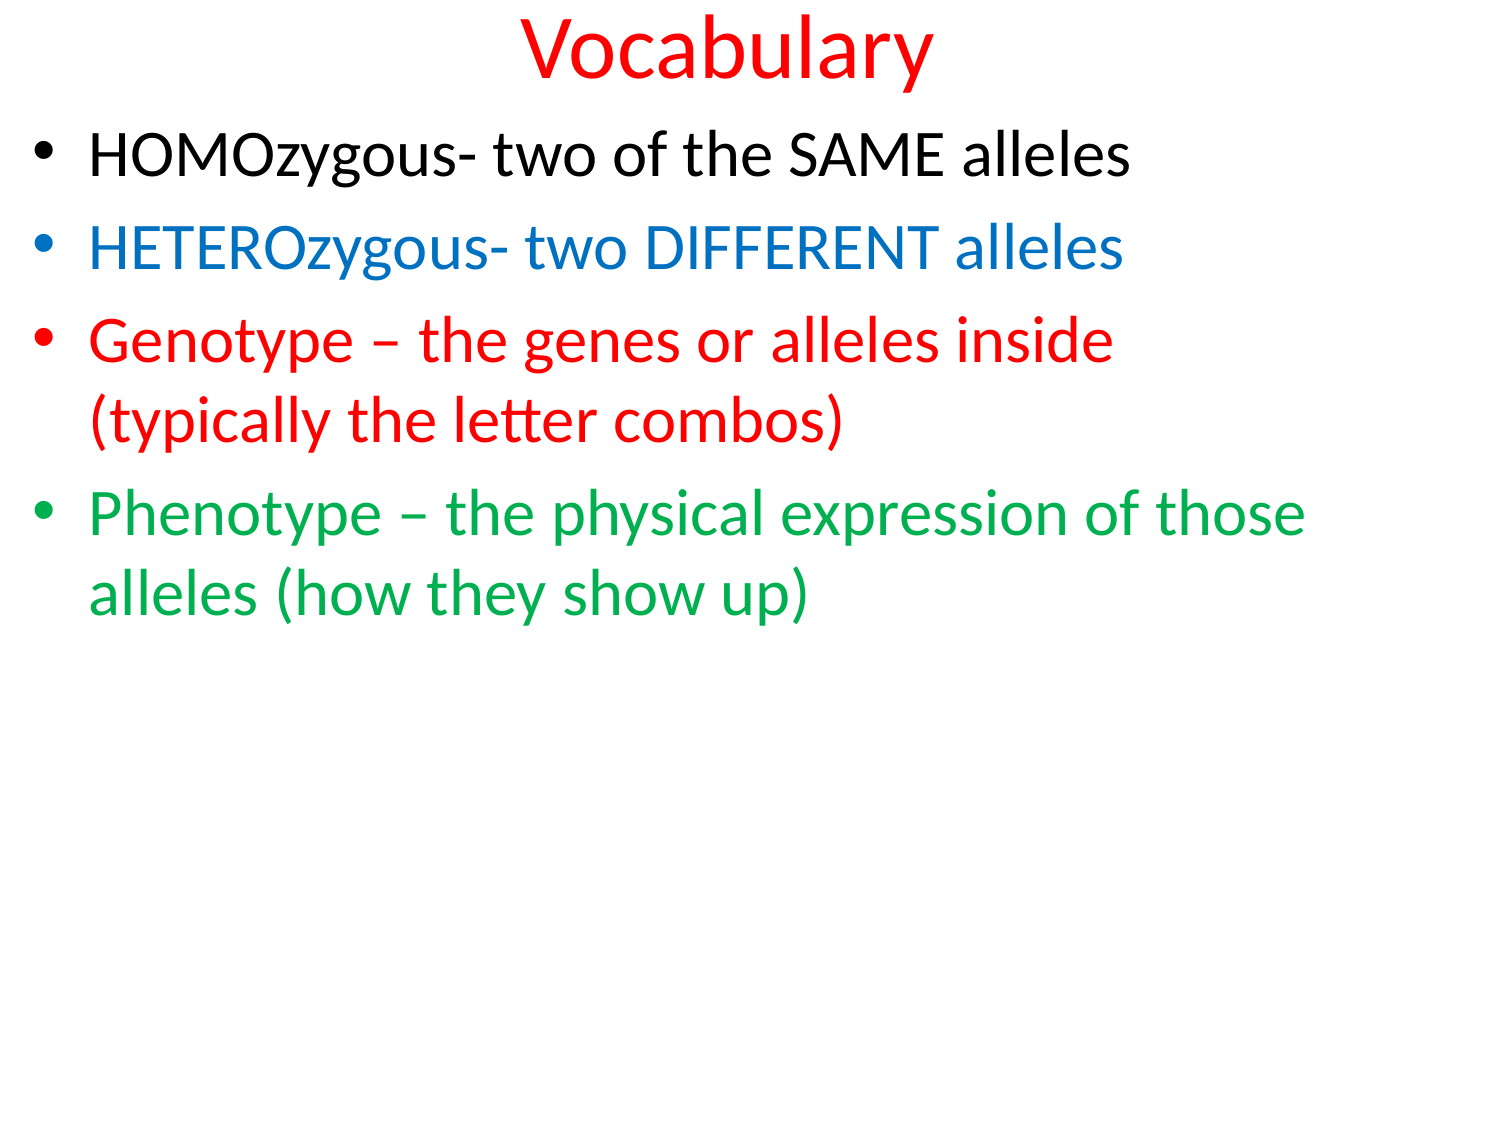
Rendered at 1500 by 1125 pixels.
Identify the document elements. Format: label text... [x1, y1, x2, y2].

list HOMOzygous- two of the SAME alleles HETEROzygous- two DIFFERENT alleles Genotype – the genes or alleles inside (typically the letter combos) Phenotype – the physical expression of those alleles (how they show up) [17, 101, 1368, 845]
title Vocabulary [53, 0, 1404, 136]
